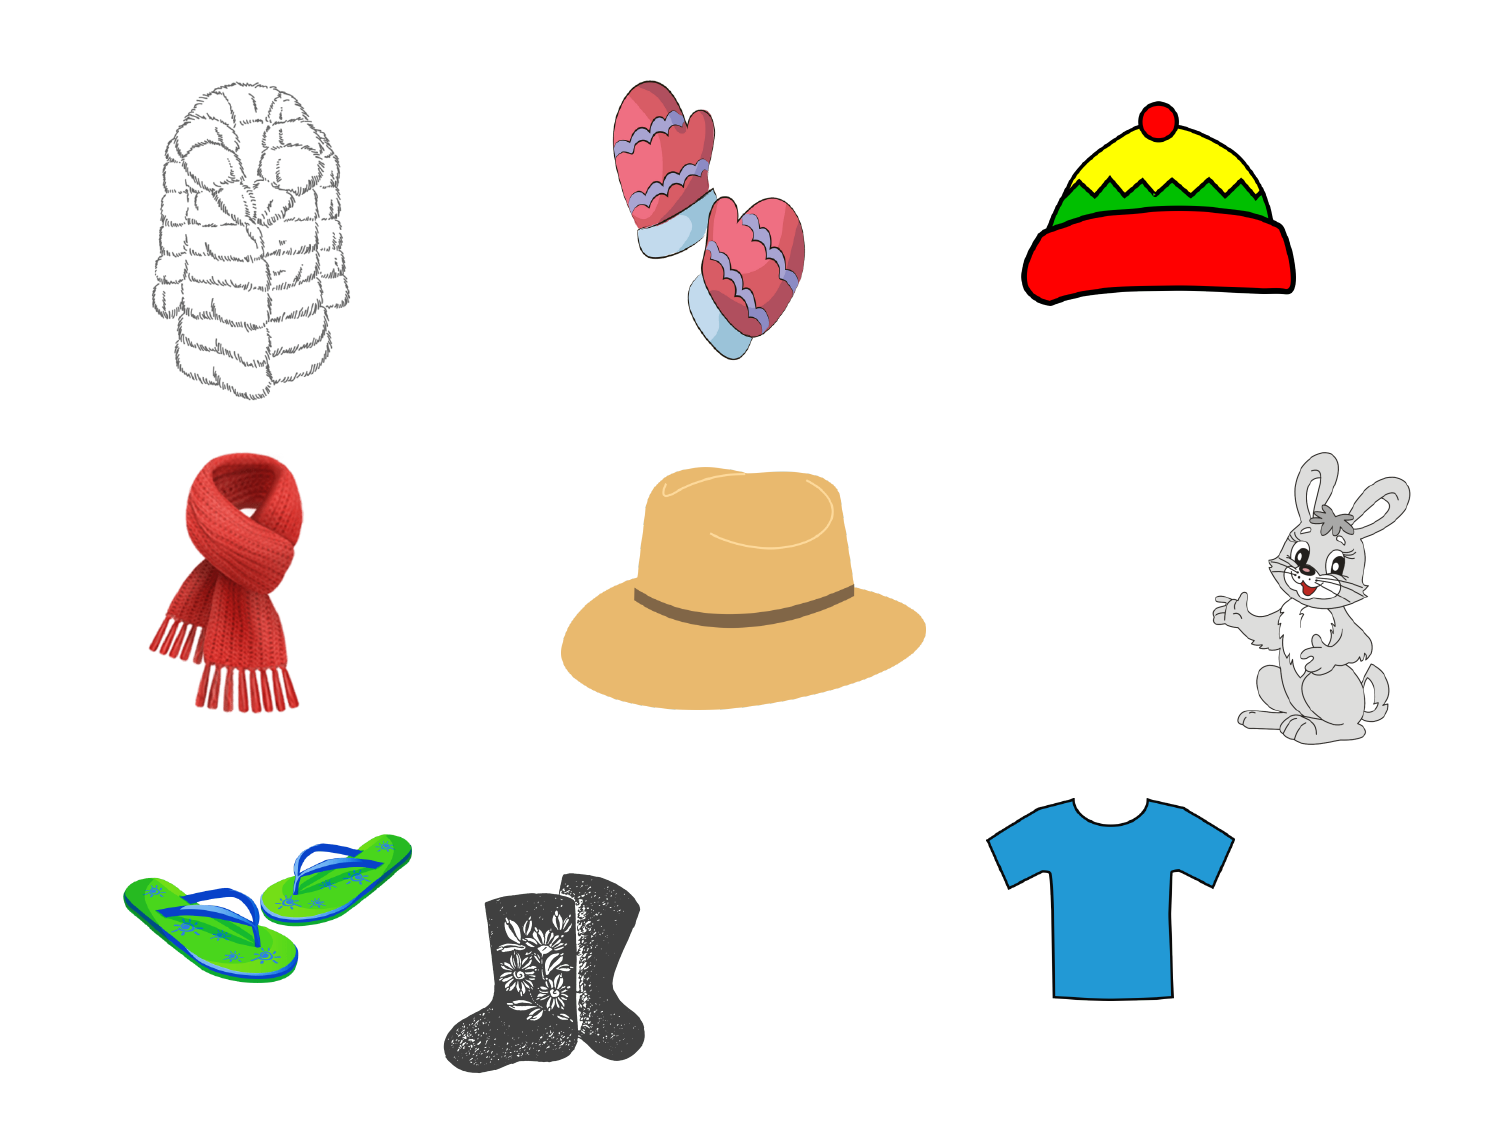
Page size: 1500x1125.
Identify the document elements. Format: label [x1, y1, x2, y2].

picture [607, 77, 810, 362]
picture [123, 833, 412, 983]
picture [1021, 101, 1296, 307]
list [1163, 373, 1459, 823]
picture [442, 869, 647, 1078]
picture [76, 432, 378, 734]
picture [560, 467, 926, 710]
picture [985, 798, 1235, 1001]
picture [88, 77, 413, 403]
